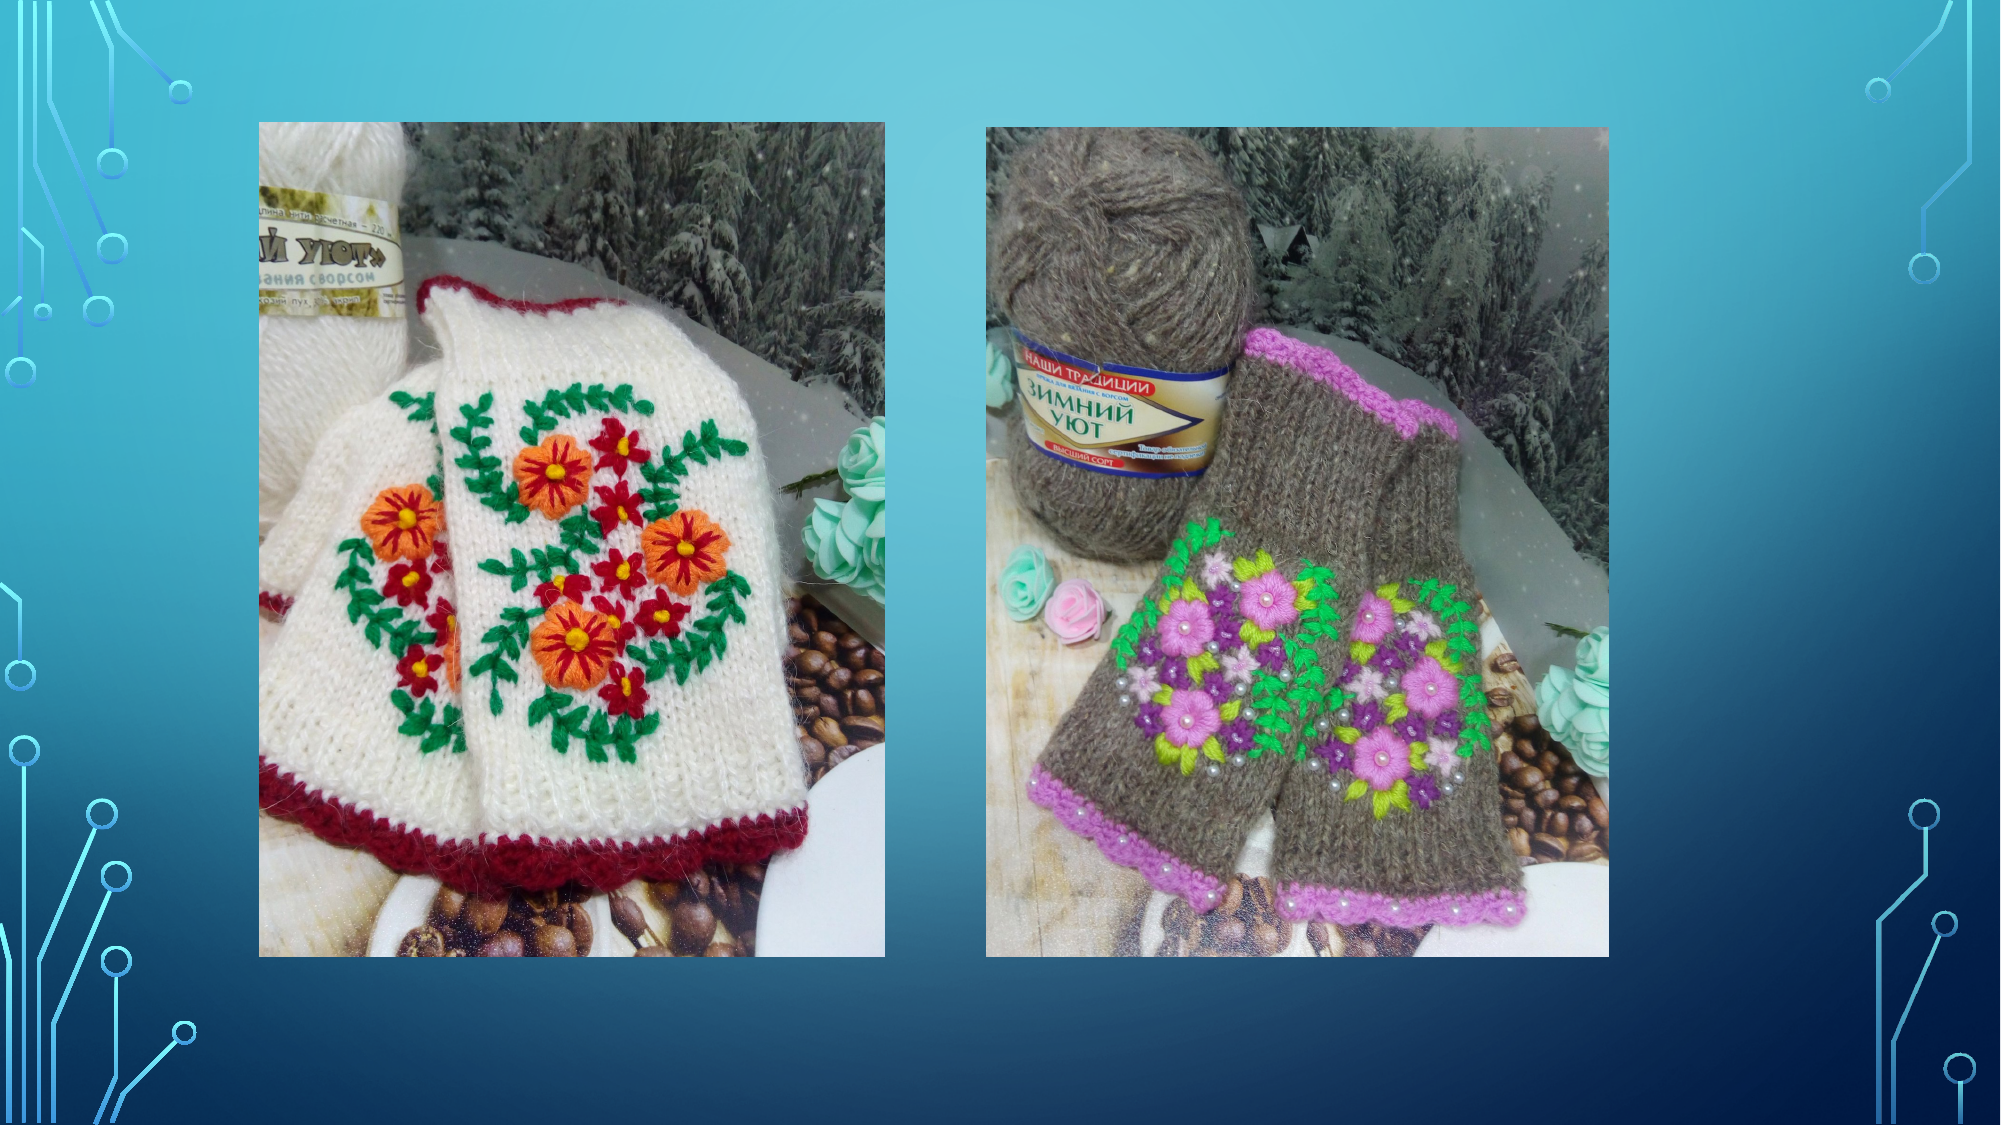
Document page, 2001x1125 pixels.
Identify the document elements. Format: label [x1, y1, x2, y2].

picture [985, 127, 1609, 957]
list [258, 122, 885, 957]
